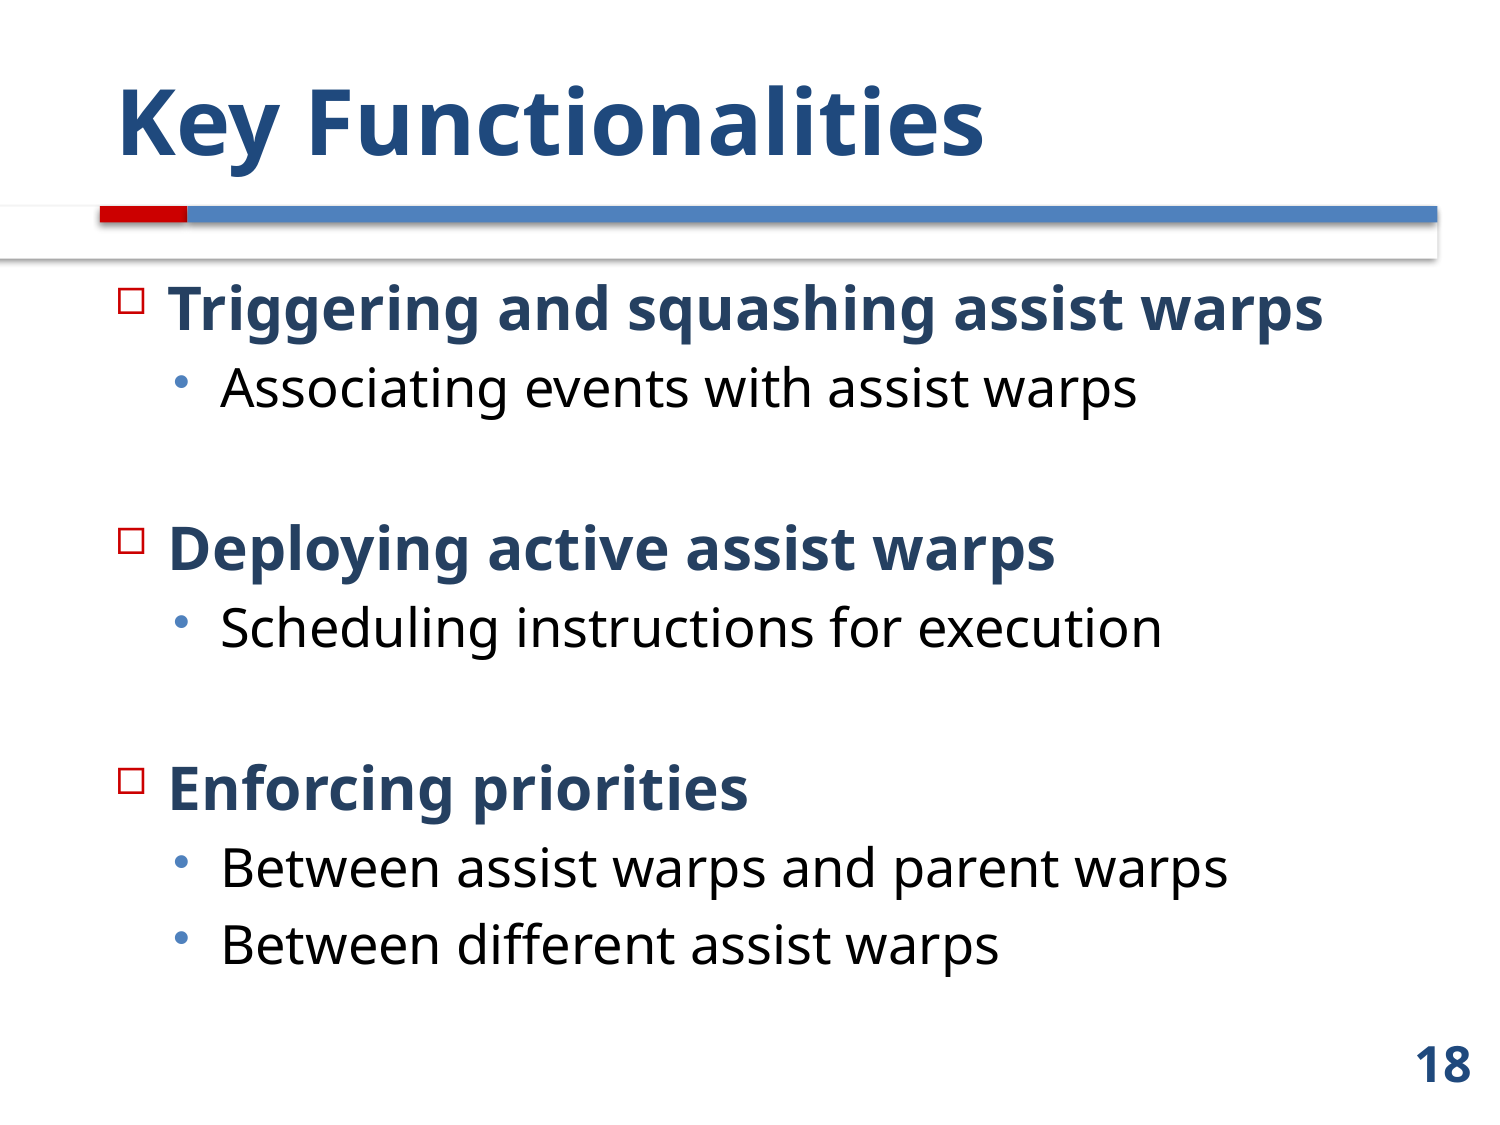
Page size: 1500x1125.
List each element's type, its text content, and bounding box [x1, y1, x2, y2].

title Key Functionalities [100, 37, 1438, 200]
list Triggering and squashing assist warps Associating events with assist warps Deploying active assist warps Scheduling instructions for execution Enforcing priorities Between assist warps and parent warps Between different assist warps [100, 262, 1438, 1000]
slide_number 18 [1400, 1025, 1500, 1125]
